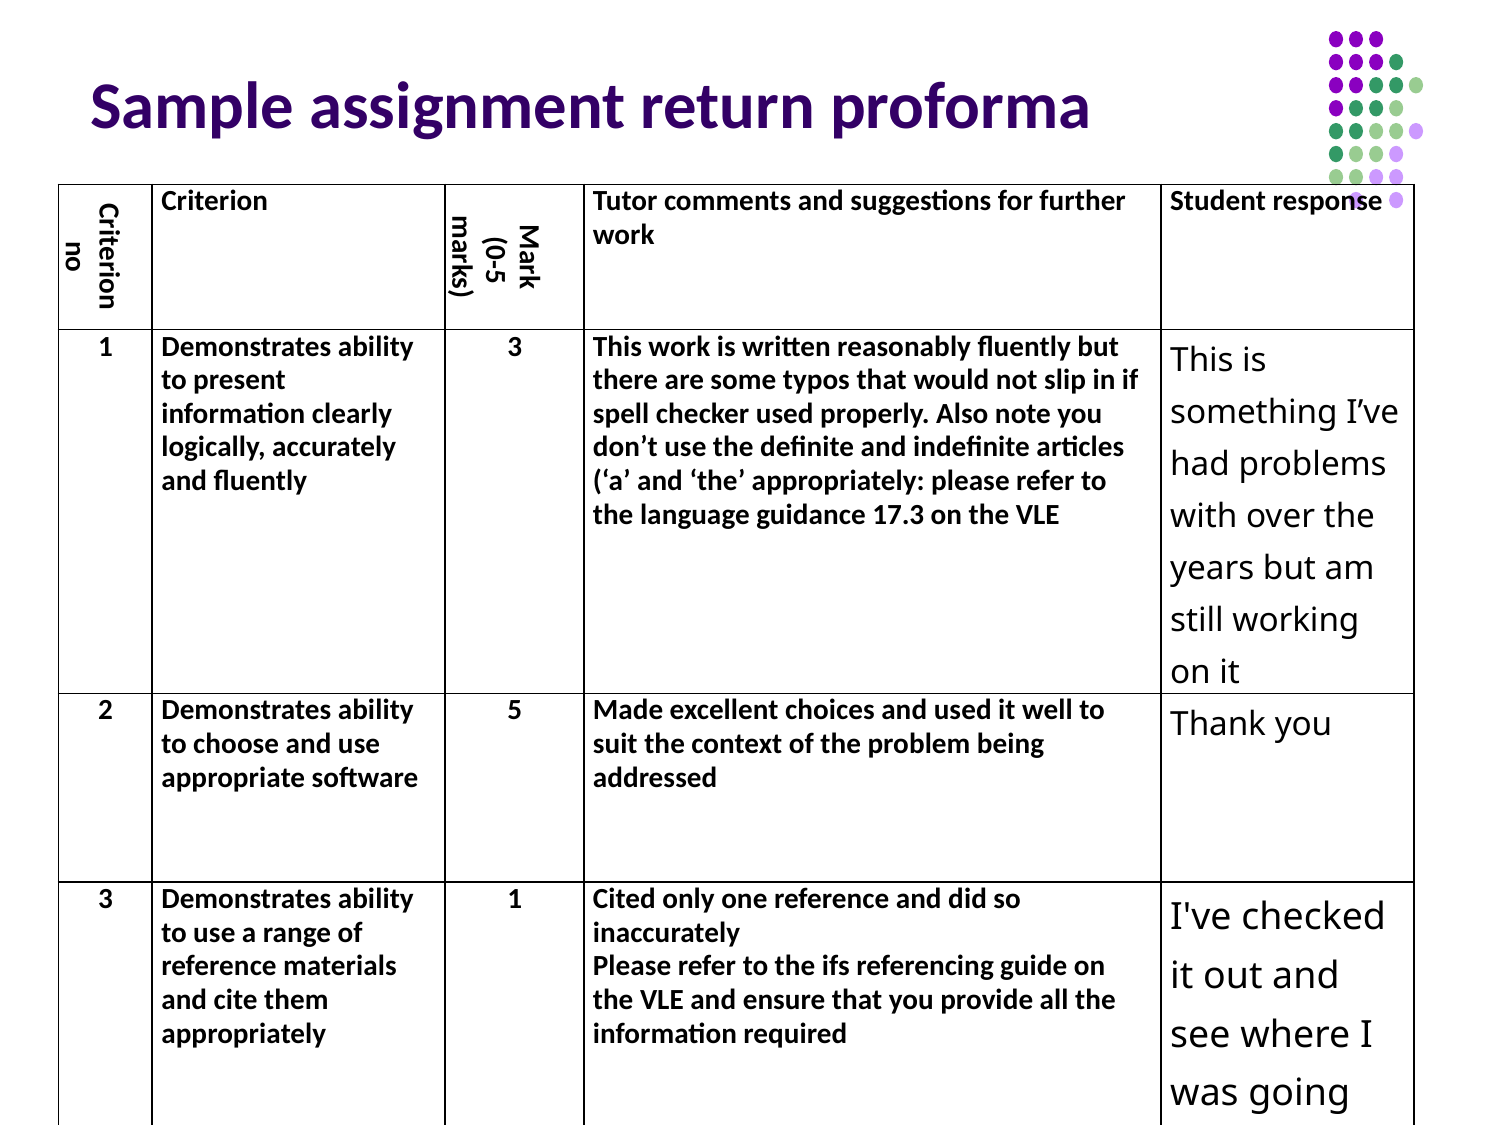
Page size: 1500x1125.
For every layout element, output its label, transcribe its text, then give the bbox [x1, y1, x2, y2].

table_cell 1 [59, 330, 151, 693]
table_cell Demonstrates ability to present information clearly logically, accurately and fluently [153, 330, 444, 693]
table_cell I've checked it out and see where I was going wrong [1162, 883, 1413, 1125]
table_header Student response [1162, 185, 1413, 329]
table_cell Made excellent choices and used it well to suit the context of the problem being addressed [585, 694, 1160, 881]
table_cell 1 [446, 883, 583, 1125]
table_cell Demonstrates ability to use a range of reference materials and cite them appropriately [153, 883, 444, 1125]
table_header Tutor comments and suggestions for further work [585, 185, 1160, 329]
table_cell Cited only one reference and did so inaccurately Please refer to the ifs referencing guide on the VLE and ensure that you provide all the information required [585, 883, 1160, 1125]
table_cell 3 [59, 883, 151, 1125]
table_header Criterion [153, 185, 444, 329]
table_cell Thank you [1162, 694, 1413, 881]
text_box [0, 0, 1500, 75]
title Sample assignment return proforma [74, 40, 1313, 150]
table_cell This is something I’ve had problems with over the years but am still working on it [1162, 330, 1413, 693]
table_header Criterion no [59, 185, 151, 329]
table_cell This work is written reasonably fluently but there are some typos that would not slip in if spell checker used properly. Also note you don’t use the definite and indefinite articles (‘a’ and ‘the’ appropriately: please refer to the language guidance 17.3 on the VLE [585, 330, 1160, 693]
table_cell 5 [446, 694, 583, 881]
table_cell 2 [59, 694, 151, 881]
table_cell 3 [446, 330, 583, 693]
table_header Mark (0-5 marks) [446, 185, 583, 329]
table_cell Demonstrates ability to choose and use appropriate software [153, 694, 444, 881]
